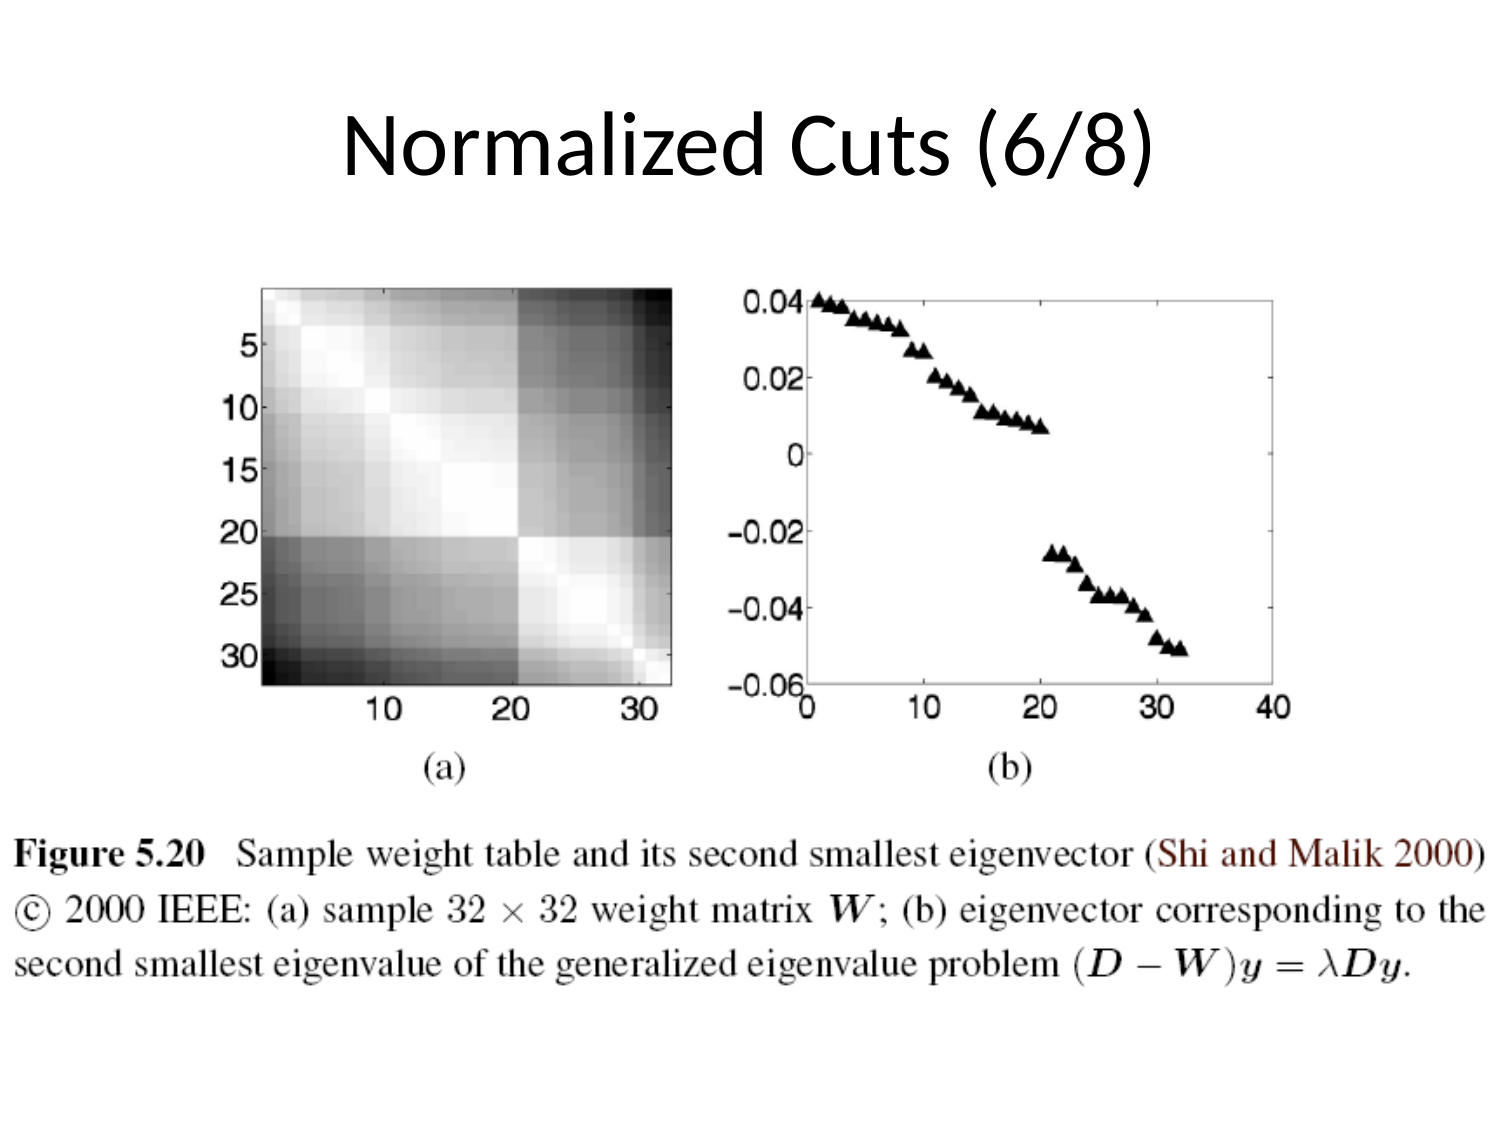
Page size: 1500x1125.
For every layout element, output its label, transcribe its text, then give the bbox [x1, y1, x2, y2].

title Normalized Cuts (6/8) [75, 45, 1425, 233]
picture [0, 269, 1500, 997]
